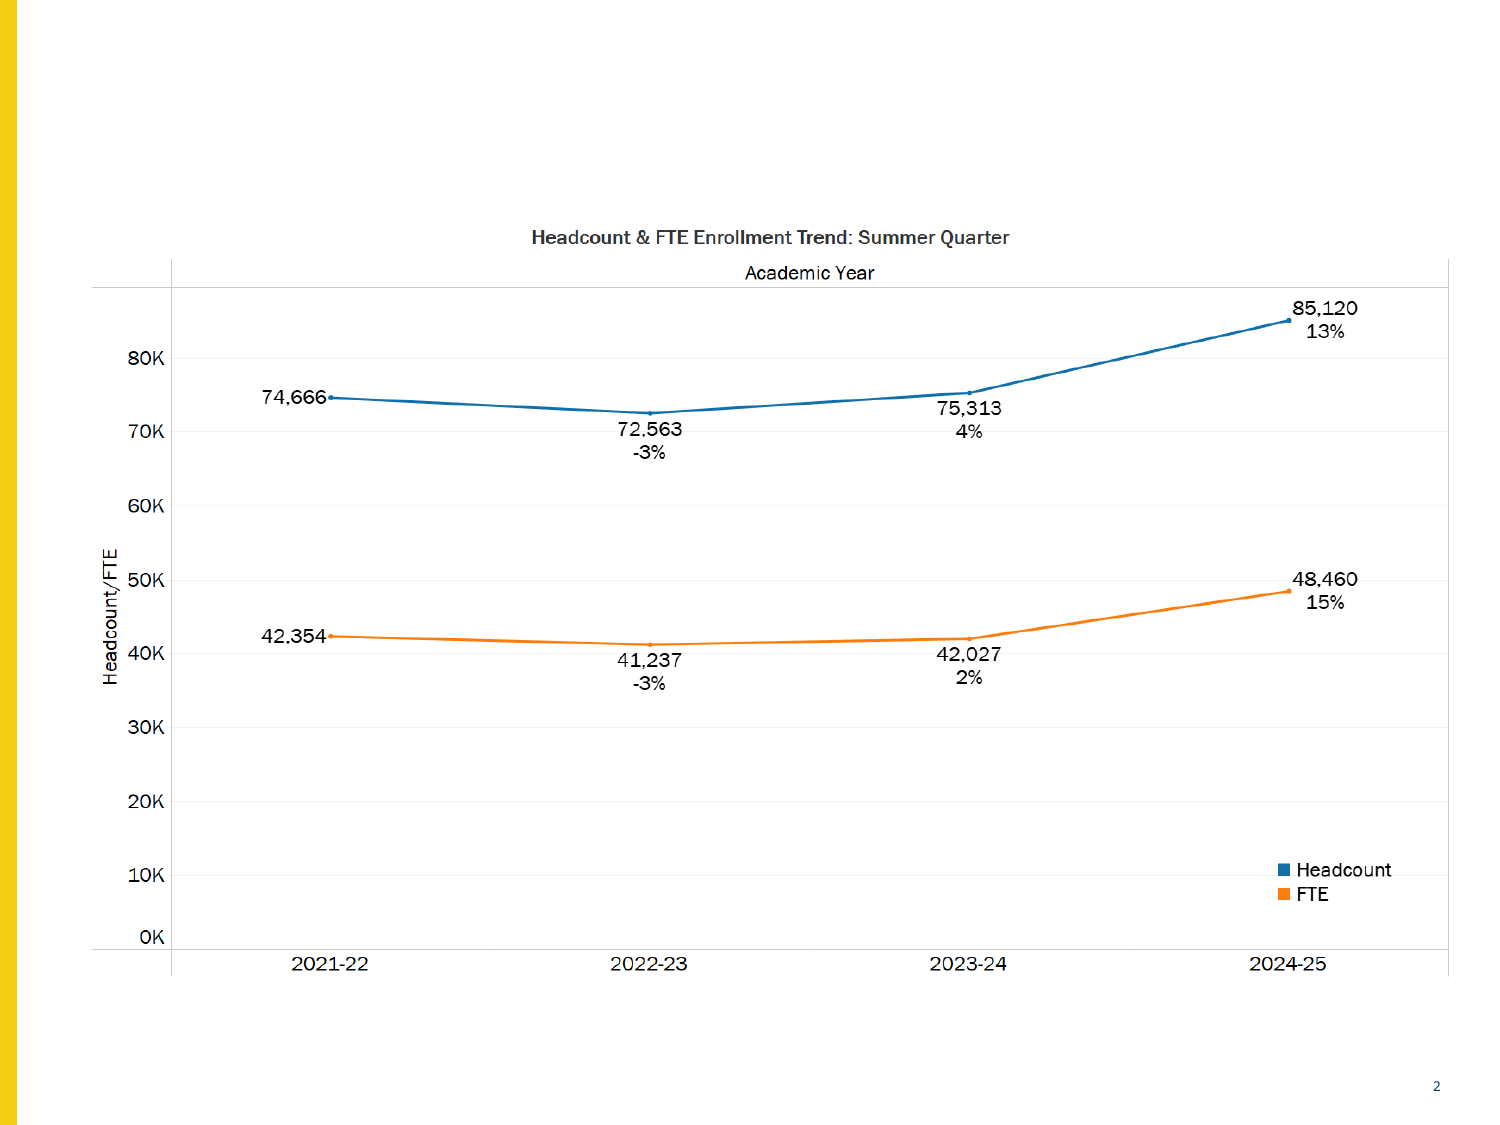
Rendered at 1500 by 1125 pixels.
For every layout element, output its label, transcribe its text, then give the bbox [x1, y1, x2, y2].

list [85, 217, 1453, 983]
slide_number 2 [1380, 1071, 1456, 1103]
